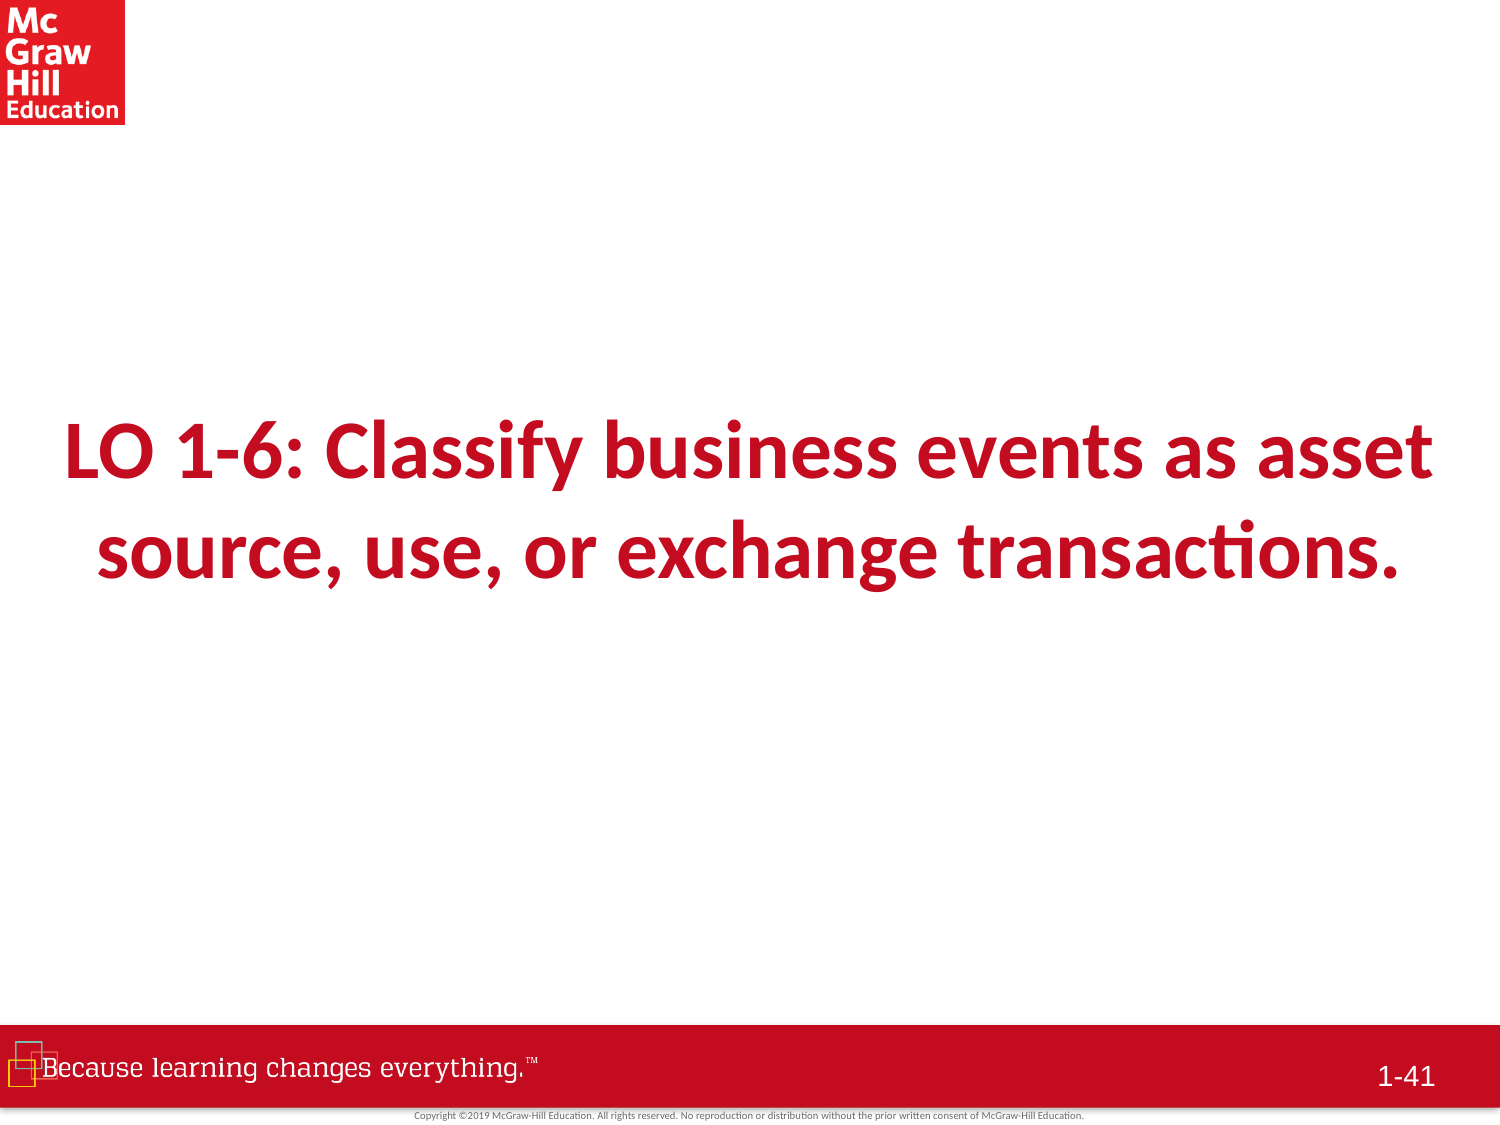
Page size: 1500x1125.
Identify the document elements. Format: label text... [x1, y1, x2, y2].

picture [8, 1041, 538, 1087]
picture [0, 0, 125, 125]
title LO 1-6: Classify business events as asset source, use, or exchange transactions. [37, 387, 1463, 675]
slide_number 1-40 [1362, 1050, 1500, 1113]
